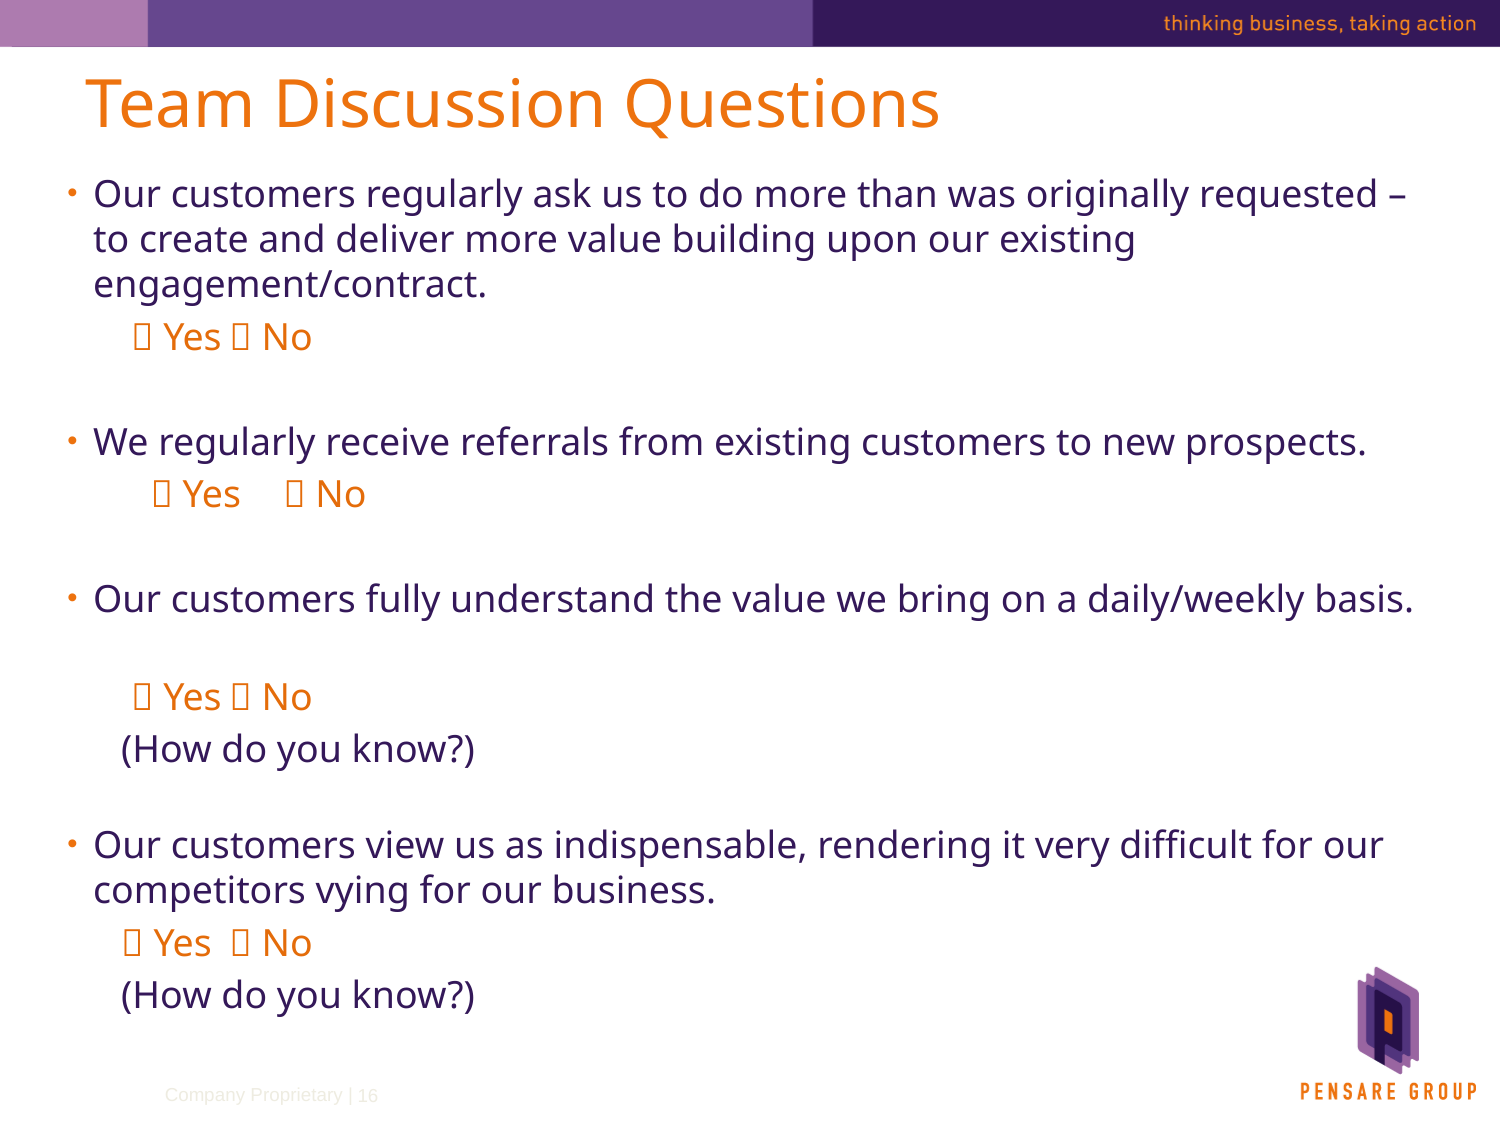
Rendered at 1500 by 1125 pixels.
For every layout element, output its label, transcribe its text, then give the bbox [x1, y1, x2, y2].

picture [0, 0, 1500, 1125]
title Team Discussion Questions [70, 52, 1213, 151]
list Our customers regularly ask us to do more than was originally requested – to create and deliver more value building upon our existing engagement/contract.  Yes  No We regularly receive referrals from existing customers to new prospects.  Yes  No Our customers fully understand the value we bring on a daily/weekly basis.  Yes  No (How do you know?) Our customers view us as indispensable, rendering it very difficult for our competitors vying for our business.  Yes  No (How do you know?) [52, 162, 1438, 1088]
